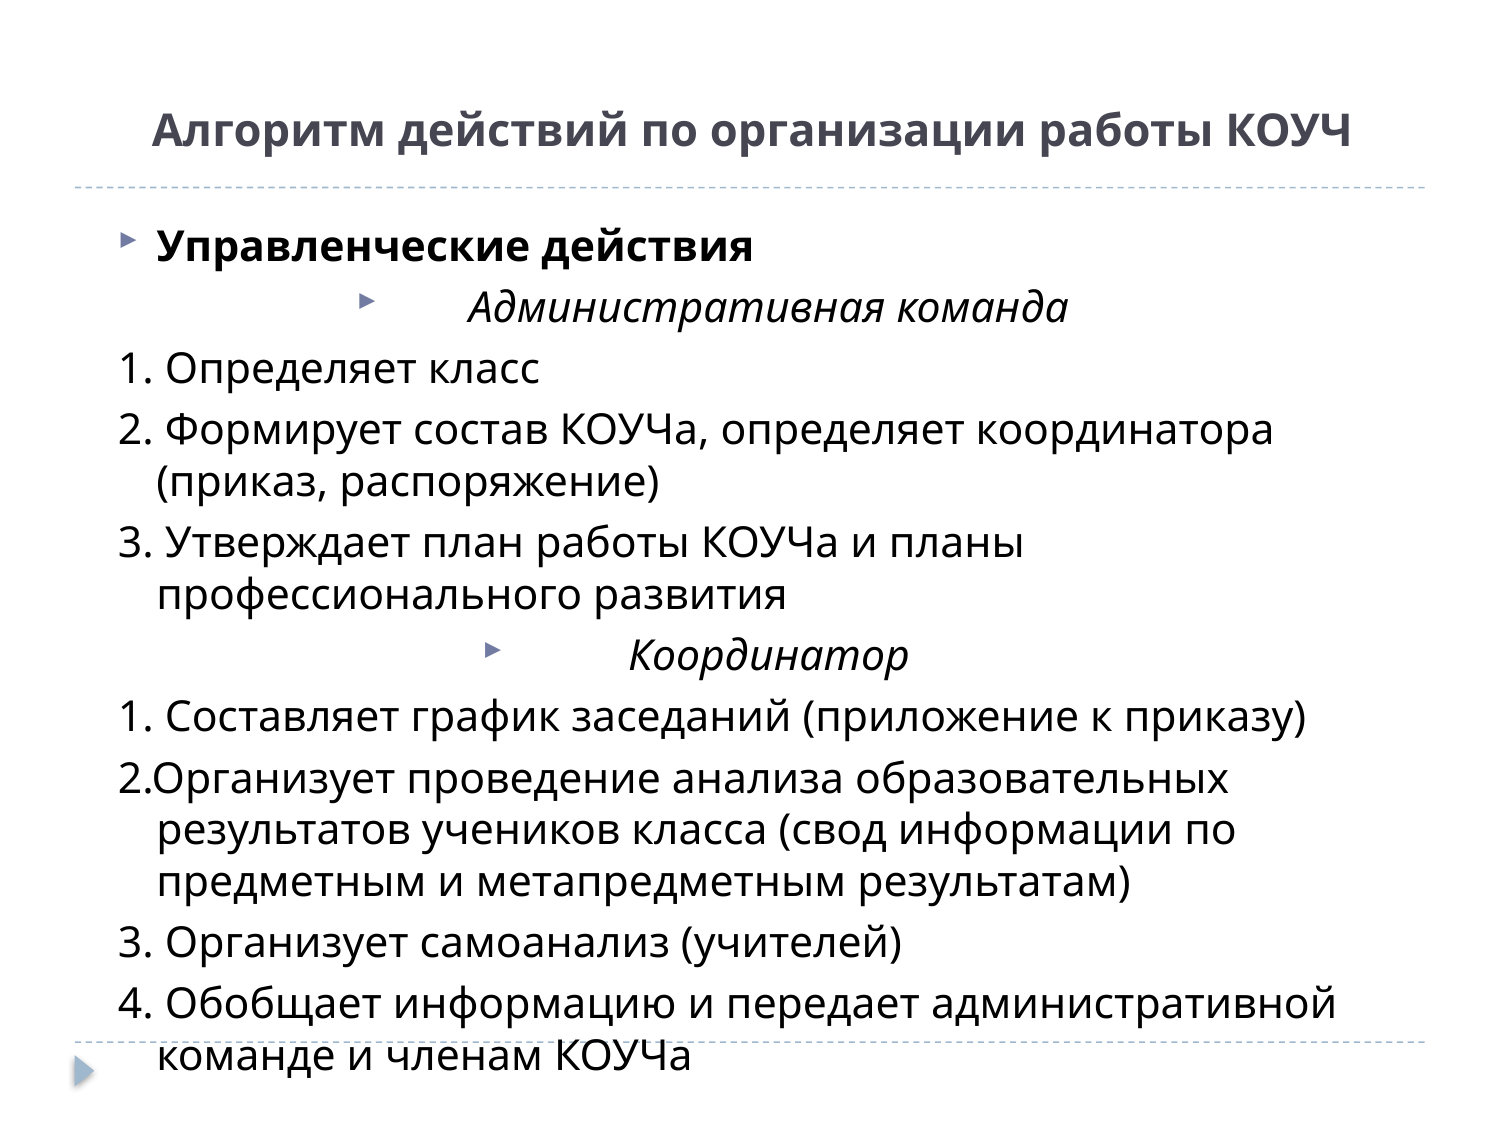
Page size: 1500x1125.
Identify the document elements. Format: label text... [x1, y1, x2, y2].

list Управленческие действия Административная команда 1. Определяет класс 2. Формирует состав КОУЧа, определяет координатора (приказ, распоряжение) 3. Утверждает план работы КОУЧа и планы профессионального развития Координатор 1. Составляет график заседаний (приложение к приказу) 2.Организует проведение анализа образовательных результатов учеников класса (свод информации по предметным и метапредметным результатам) 3. Организует самоанализ (учителей) 4. Обобщает информацию и передает административной команде и членам КОУЧа [103, 210, 1397, 1090]
title Алгоритм действий по организации работы КОУЧ [105, 35, 1400, 218]
